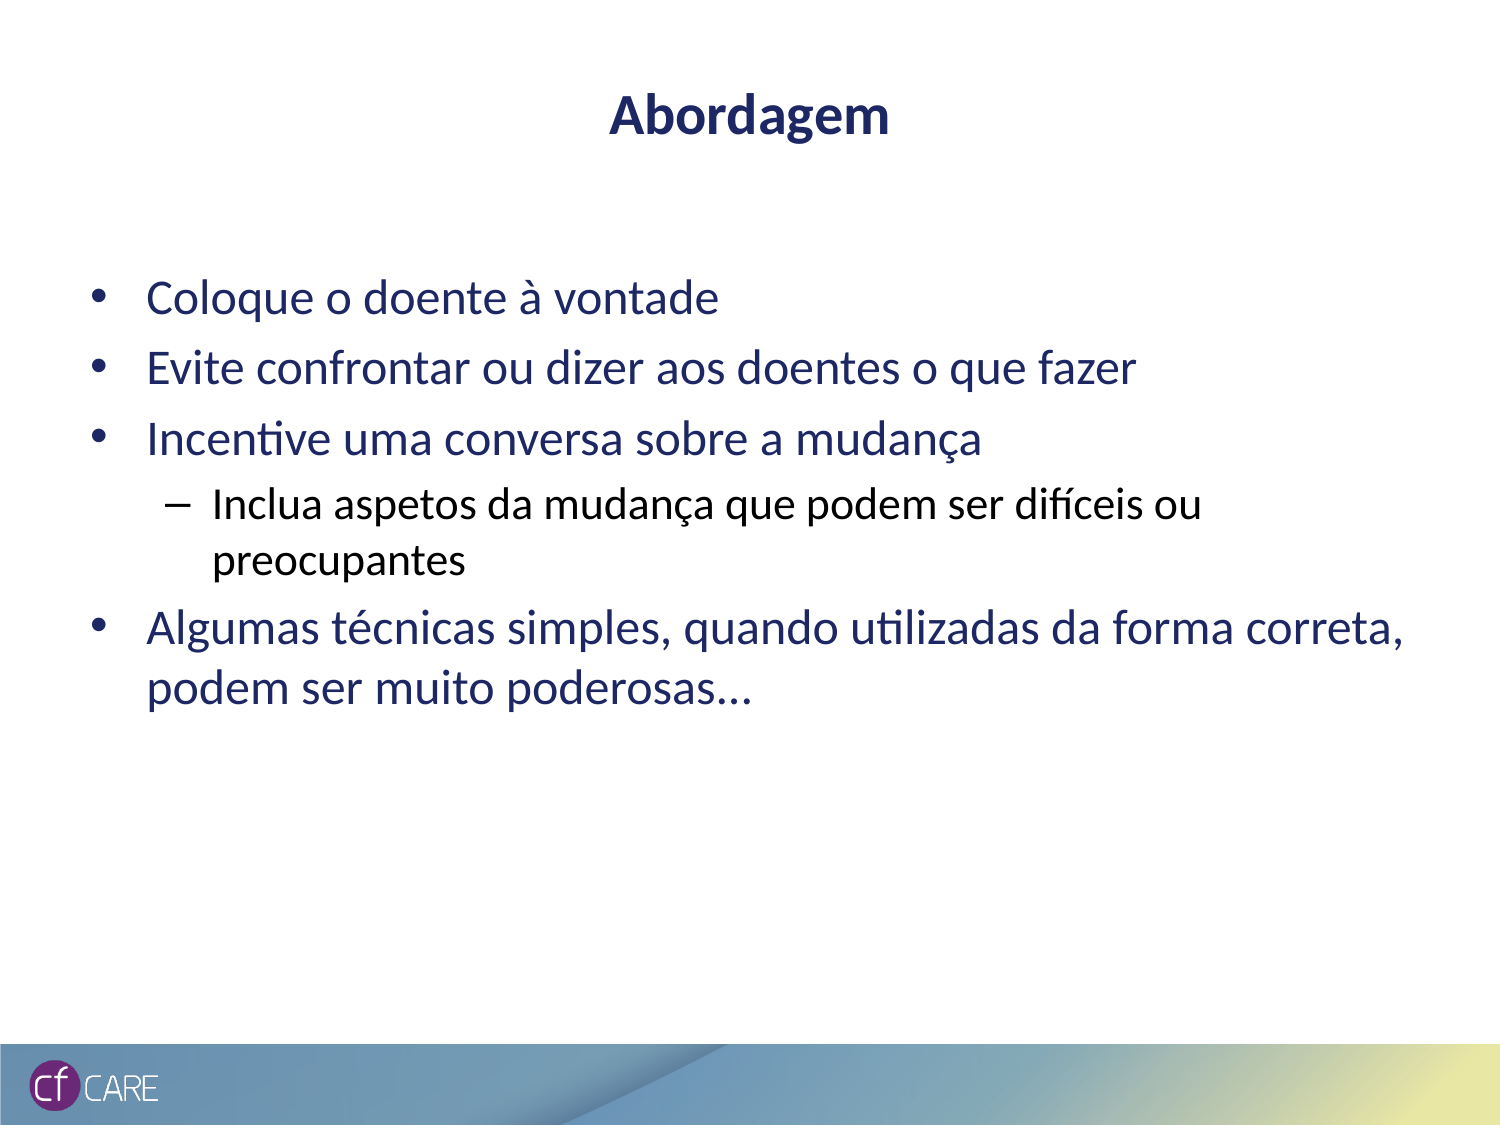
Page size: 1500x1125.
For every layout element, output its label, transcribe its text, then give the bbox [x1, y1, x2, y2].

picture [0, 1044, 1500, 1125]
title Abordagem [75, 47, 1425, 175]
list Coloque o doente à vontade Evite confrontar ou dizer aos doentes o que fazer Incentive uma conversa sobre a mudança Inclua aspetos da mudança que podem ser difíceis ou preocupantes Algumas técnicas simples, quando utilizadas da forma correta, podem ser muito poderosas... [75, 257, 1425, 965]
